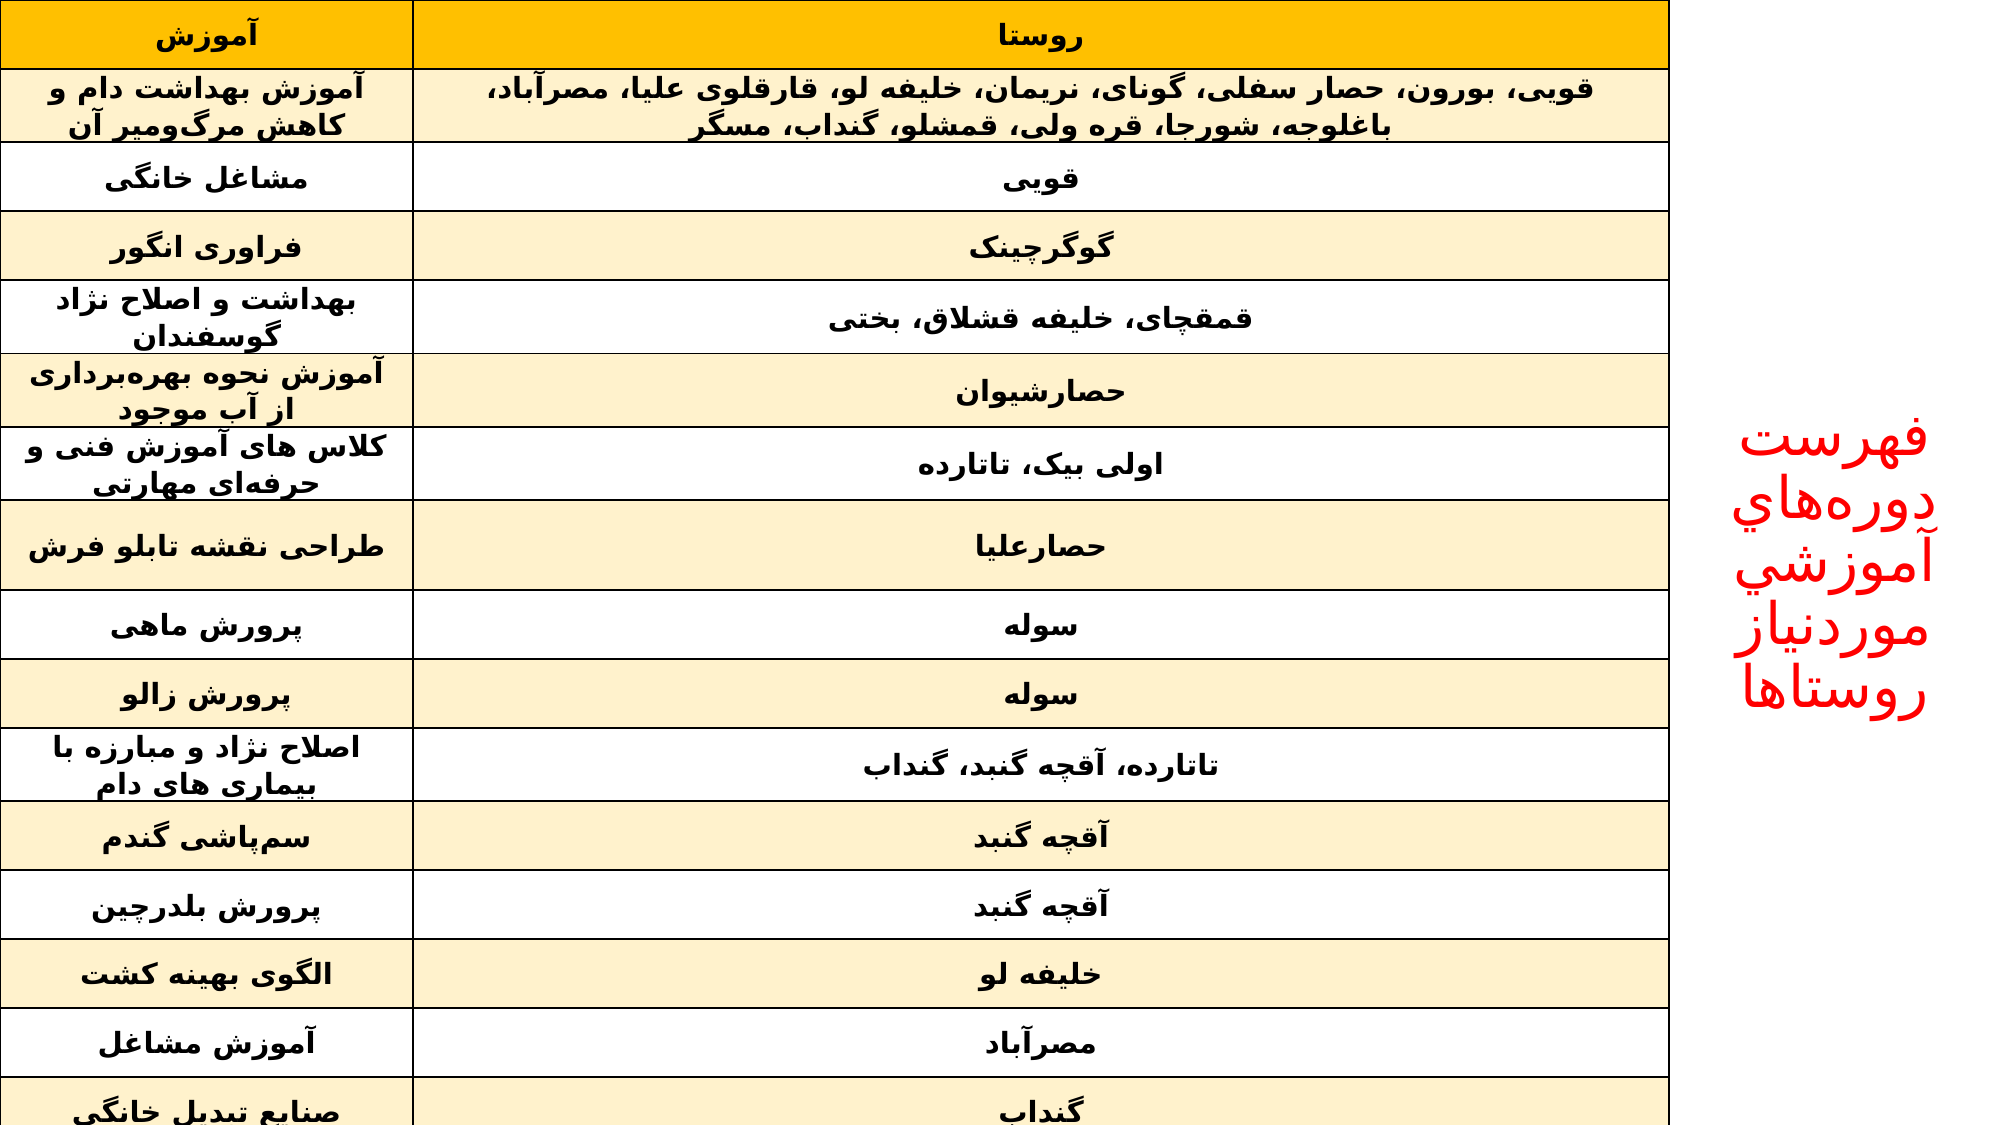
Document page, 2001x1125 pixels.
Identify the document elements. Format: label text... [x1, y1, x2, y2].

table_cell سوله [414, 591, 1668, 658]
table_cell قویی [414, 143, 1668, 210]
table_cell فراوری انگور [1, 212, 412, 279]
table_cell پرورش ماهی [1, 591, 412, 658]
table_cell آموزش مشاغل [1, 1009, 412, 1076]
table_cell قویی، بورون، حصار سفلی، گونای، نریمان، خلیفه لو، قارقلوی علیا، مصرآباد، باغلوجه، شورجا، قره ولی، قمشلو، گنداب، مسگر [414, 70, 1668, 141]
table_cell آقچه گنبد [414, 871, 1668, 938]
table_cell طراحی نقشه تابلو فرش [1, 501, 412, 589]
table_cell آموزش بهداشت دام و کاهش مرگ‌ومیر آن [1, 70, 412, 141]
table_cell صنایع تبدیل خانگی [1, 1078, 412, 1125]
table_cell سم‌پاشی گندم [1, 802, 412, 869]
table_cell سوله [414, 660, 1668, 727]
table_cell قمقچای، خلیفه قشلاق، بختی [414, 281, 1668, 353]
table_cell تاتارده، آقچه گنبد، گنداب [414, 729, 1668, 800]
table_cell آقچه گنبد [414, 802, 1668, 869]
table_cell الگوی بهینه کشت [1, 940, 412, 1007]
table_cell پرورش زالو [1, 660, 412, 727]
table_cell مصرآباد [414, 1009, 1668, 1076]
table_cell خلیفه لو [414, 940, 1668, 1007]
table_cell حصارعلیا [414, 501, 1668, 589]
table_cell آموزش نحوه بهره‌برداری از آب موجود [1, 354, 412, 426]
table_cell حصارشیوان [414, 354, 1668, 426]
table_cell مشاغل خانگی [1, 143, 412, 210]
table_cell گوگرچینک [414, 212, 1668, 279]
table_cell کلاس های آموزش فنی و حرفه‌ای مهارتی [1, 428, 412, 499]
table_cell گنداب [414, 1078, 1668, 1125]
table_header روستا [414, 1, 1668, 68]
table_header آموزش [1, 1, 412, 68]
table_cell پرورش بلدرچین [1, 871, 412, 938]
table_cell بهداشت و اصلاح نژاد گوسفندان [1, 281, 412, 353]
title فهرست دوره‌هاي آموزشي موردنیاز روستاها [1670, 0, 2000, 1125]
table_cell اولی بیک، تاتارده [414, 428, 1668, 499]
table_cell اصلاح نژاد و مبارزه با بیماری های دام [1, 729, 412, 800]
